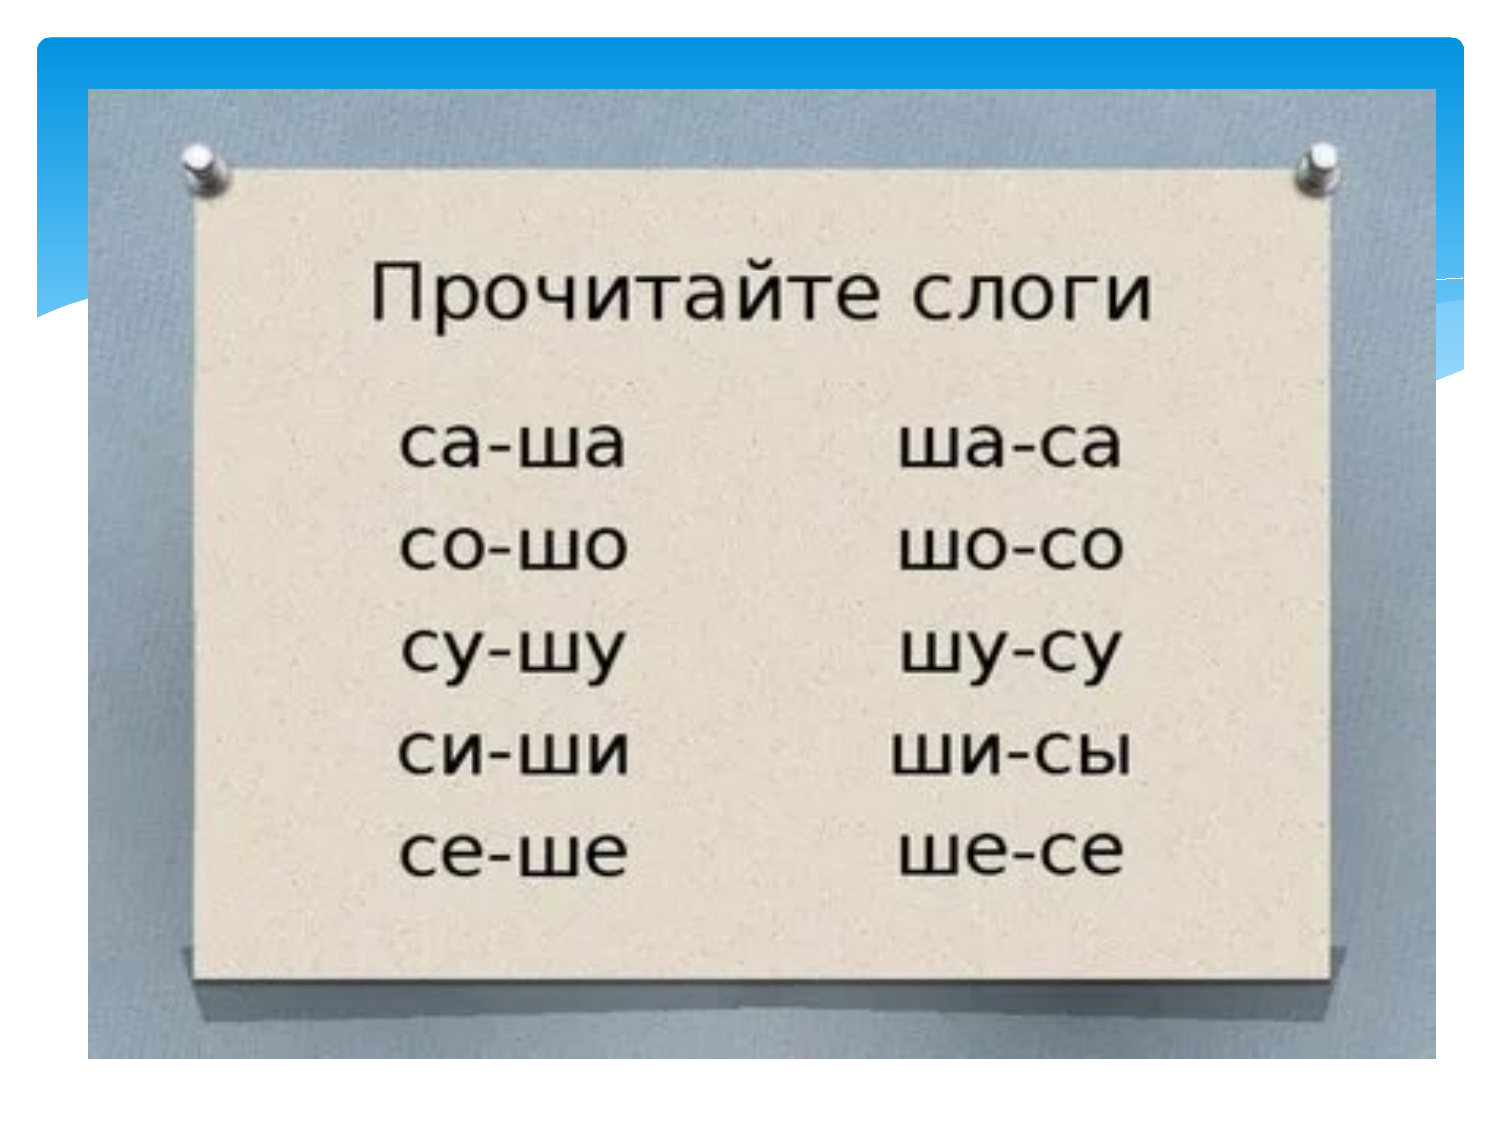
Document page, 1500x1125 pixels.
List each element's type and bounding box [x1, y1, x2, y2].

picture [88, 89, 1436, 1059]
